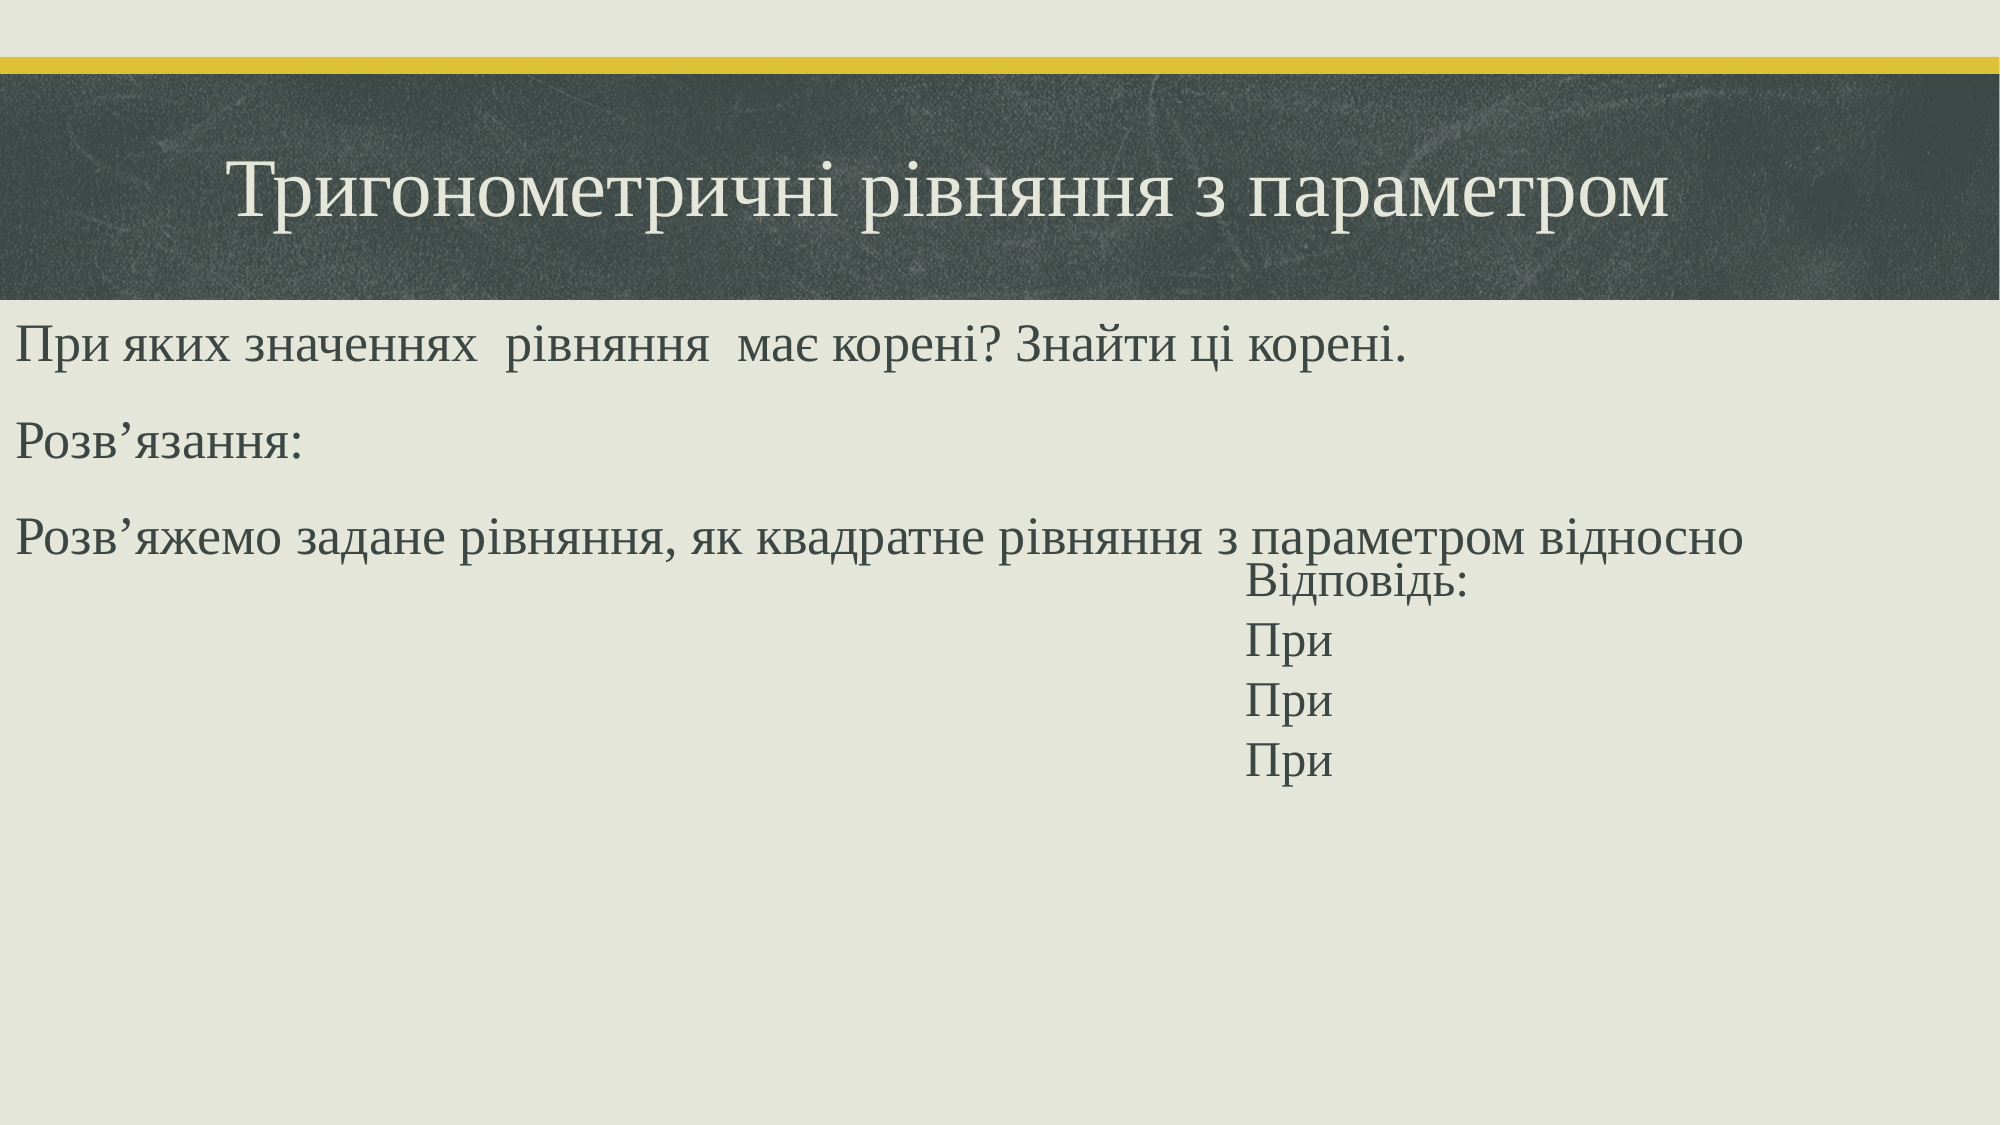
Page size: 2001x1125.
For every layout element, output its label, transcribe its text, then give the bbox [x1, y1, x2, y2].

title Тригонометричні рівняння з параметром [210, 76, 1843, 300]
picture [0, 74, 2000, 300]
